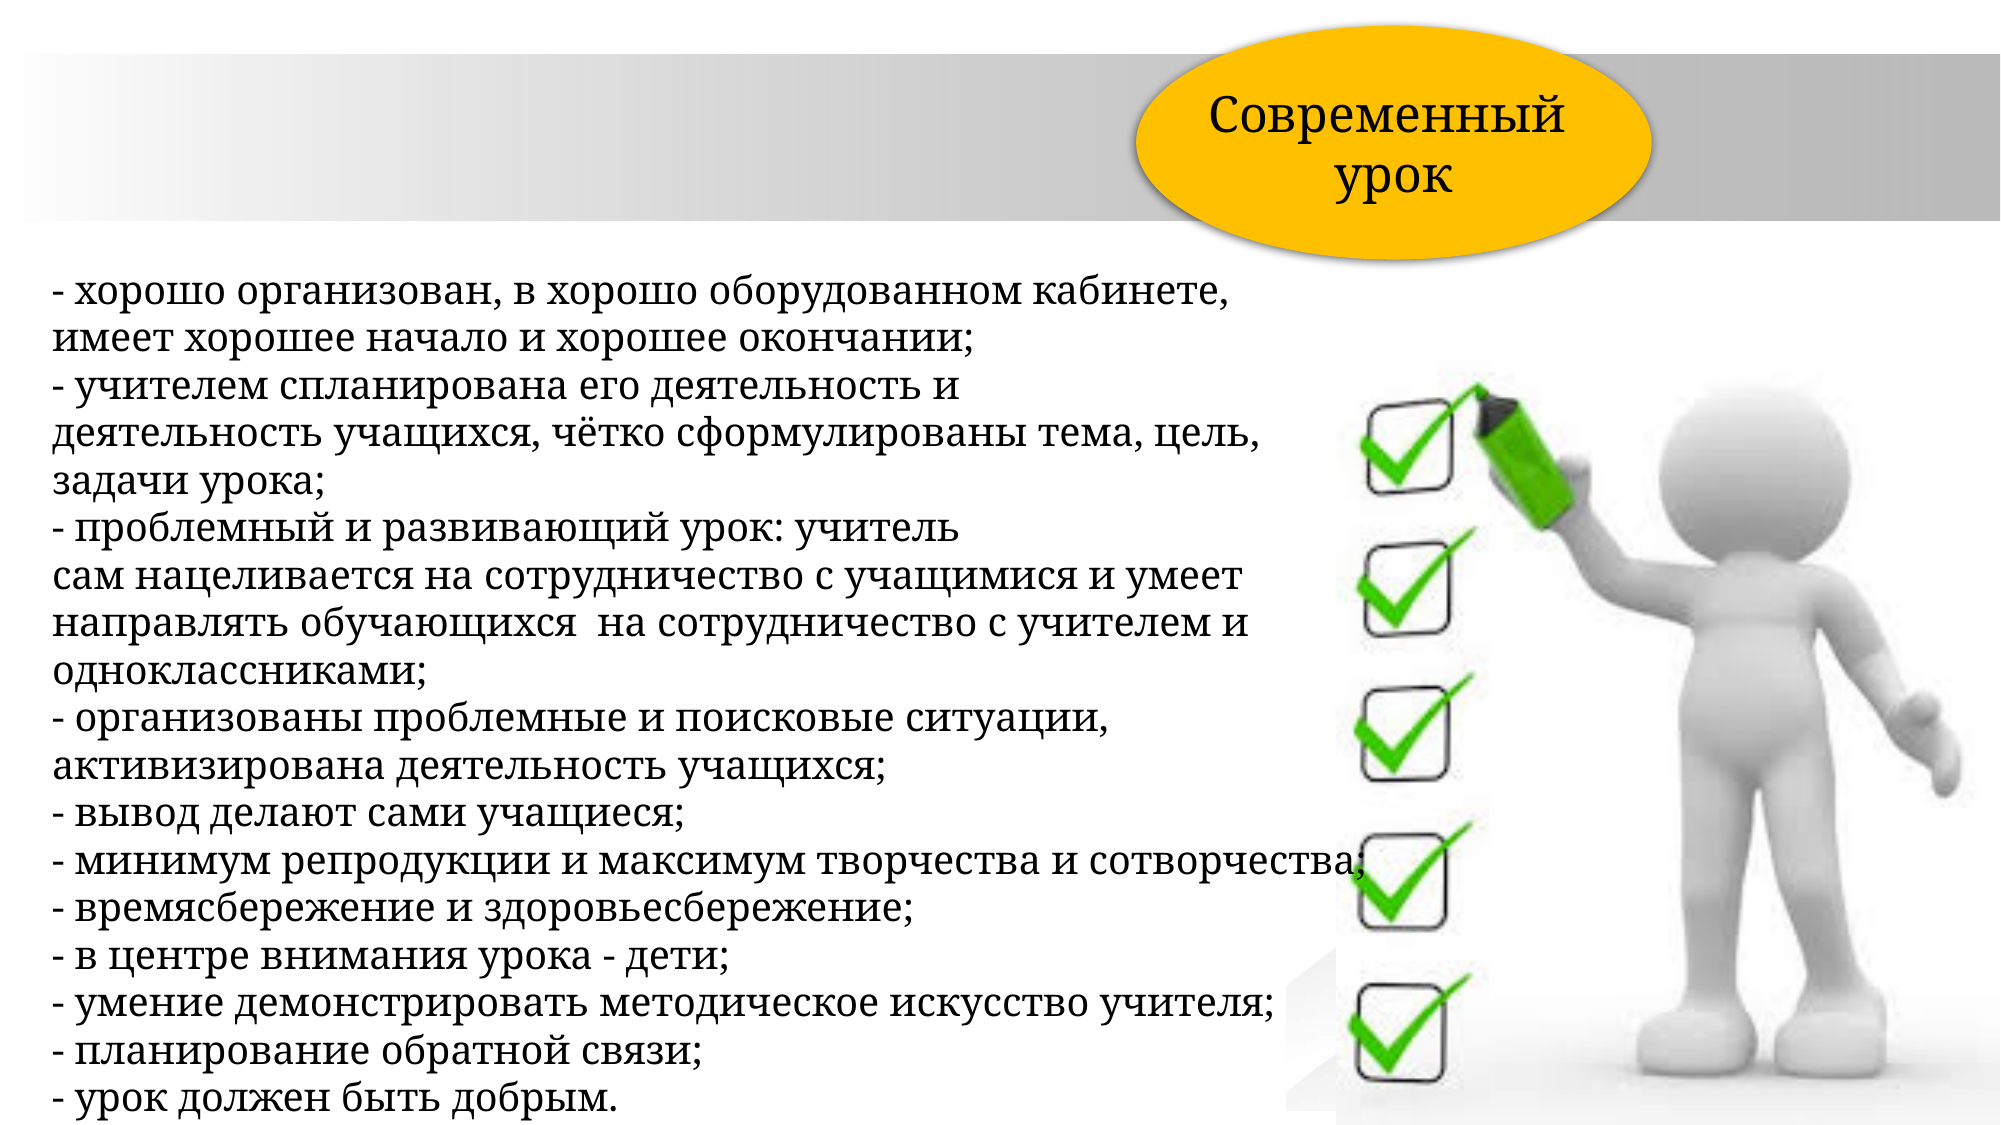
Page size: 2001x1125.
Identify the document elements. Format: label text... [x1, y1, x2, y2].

text_box - хорошо организован, в хорошо оборудованном кабинете, имеет хорошее начало и хорошее окончании; - учителем спланирована его деятельность и деятельность учащихся, чётко сформулированы тема, цель, задачи урока; - проблемный и развивающий урок: учитель сам нацеливается на сотрудничество с учащимися и умеет направлять обучающихся на сотрудничество с учителем и одноклассниками; - организованы проблемные и поисковые ситуации, активизирована деятельность учащихся; - вывод делают сами учащиеся; - минимум репродукции и максимум творчества и сотворчества; - времясбережение и здоровьесбережение; - в центре внимания урока - дети; - умение демонстрировать методическое искусство учителя; - планирование обратной связи; - урок должен быть добрым. [36, 259, 1286, 1125]
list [1336, 348, 2000, 1125]
picture [1286, 728, 1336, 1111]
text_box Современный урок [1136, 25, 1652, 260]
